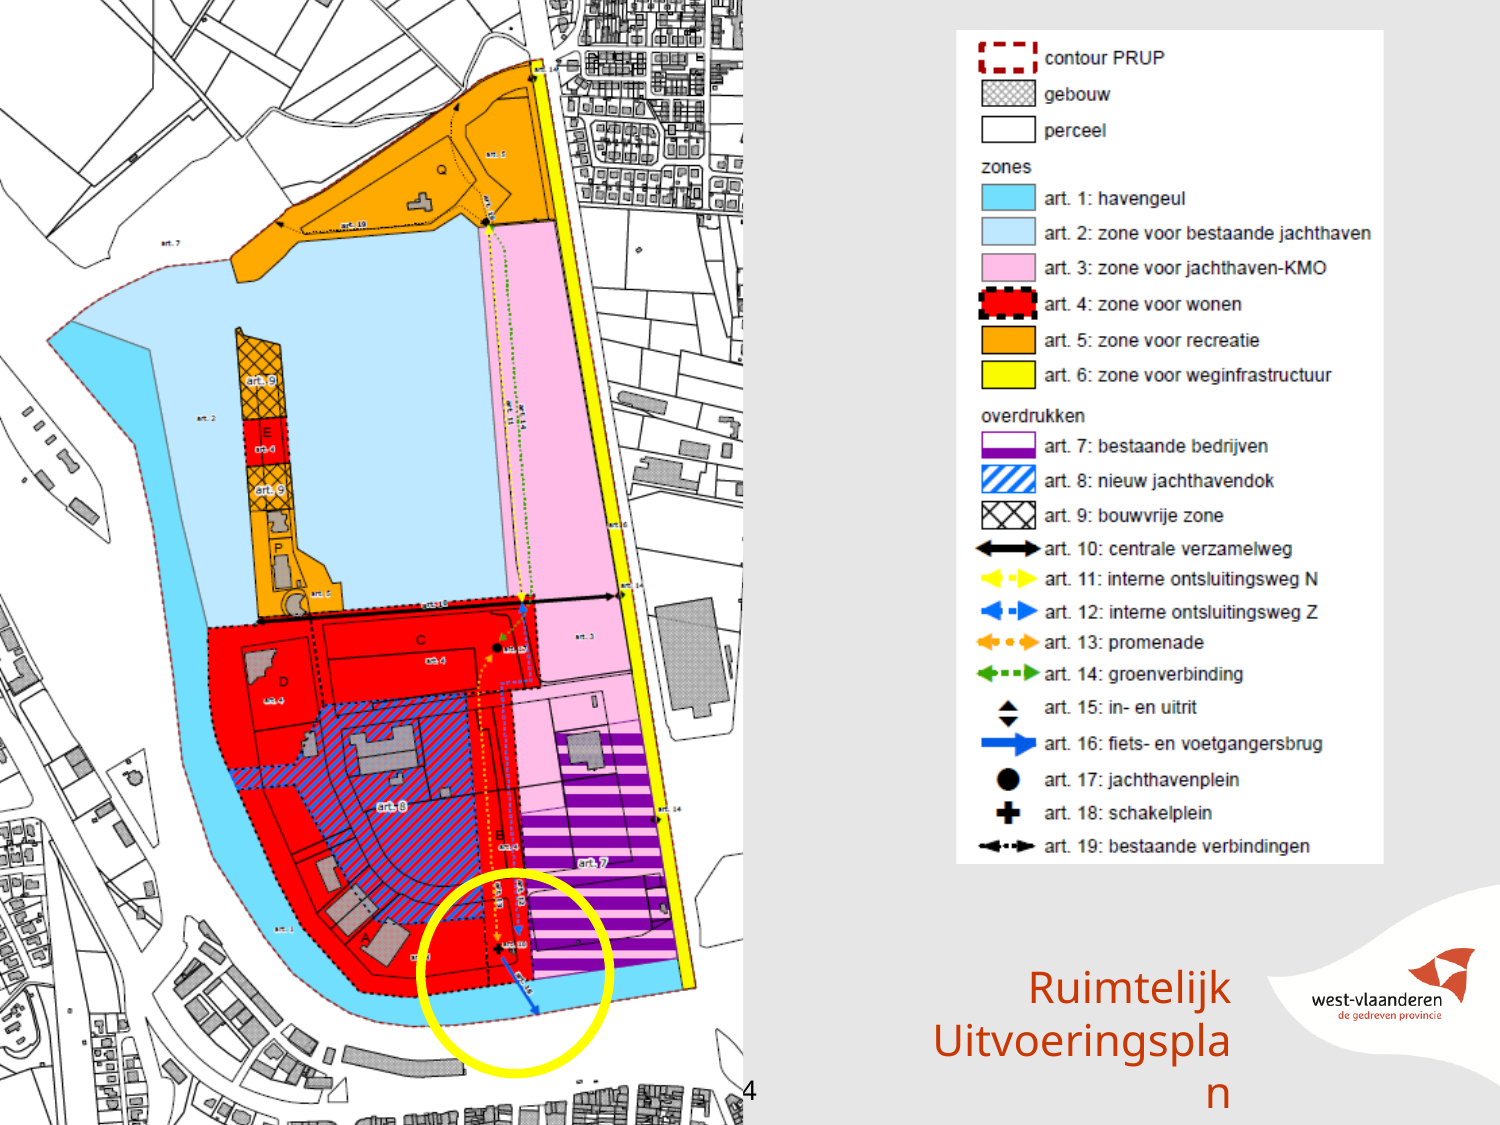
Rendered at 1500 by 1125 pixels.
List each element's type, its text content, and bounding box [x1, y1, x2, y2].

text_box Ruimtelijk Uitvoeringsplan [903, 952, 1247, 1125]
picture [0, 0, 744, 1125]
slide_number 4 [748, 1067, 770, 1111]
picture [956, 30, 1384, 864]
picture [1246, 881, 1500, 1107]
